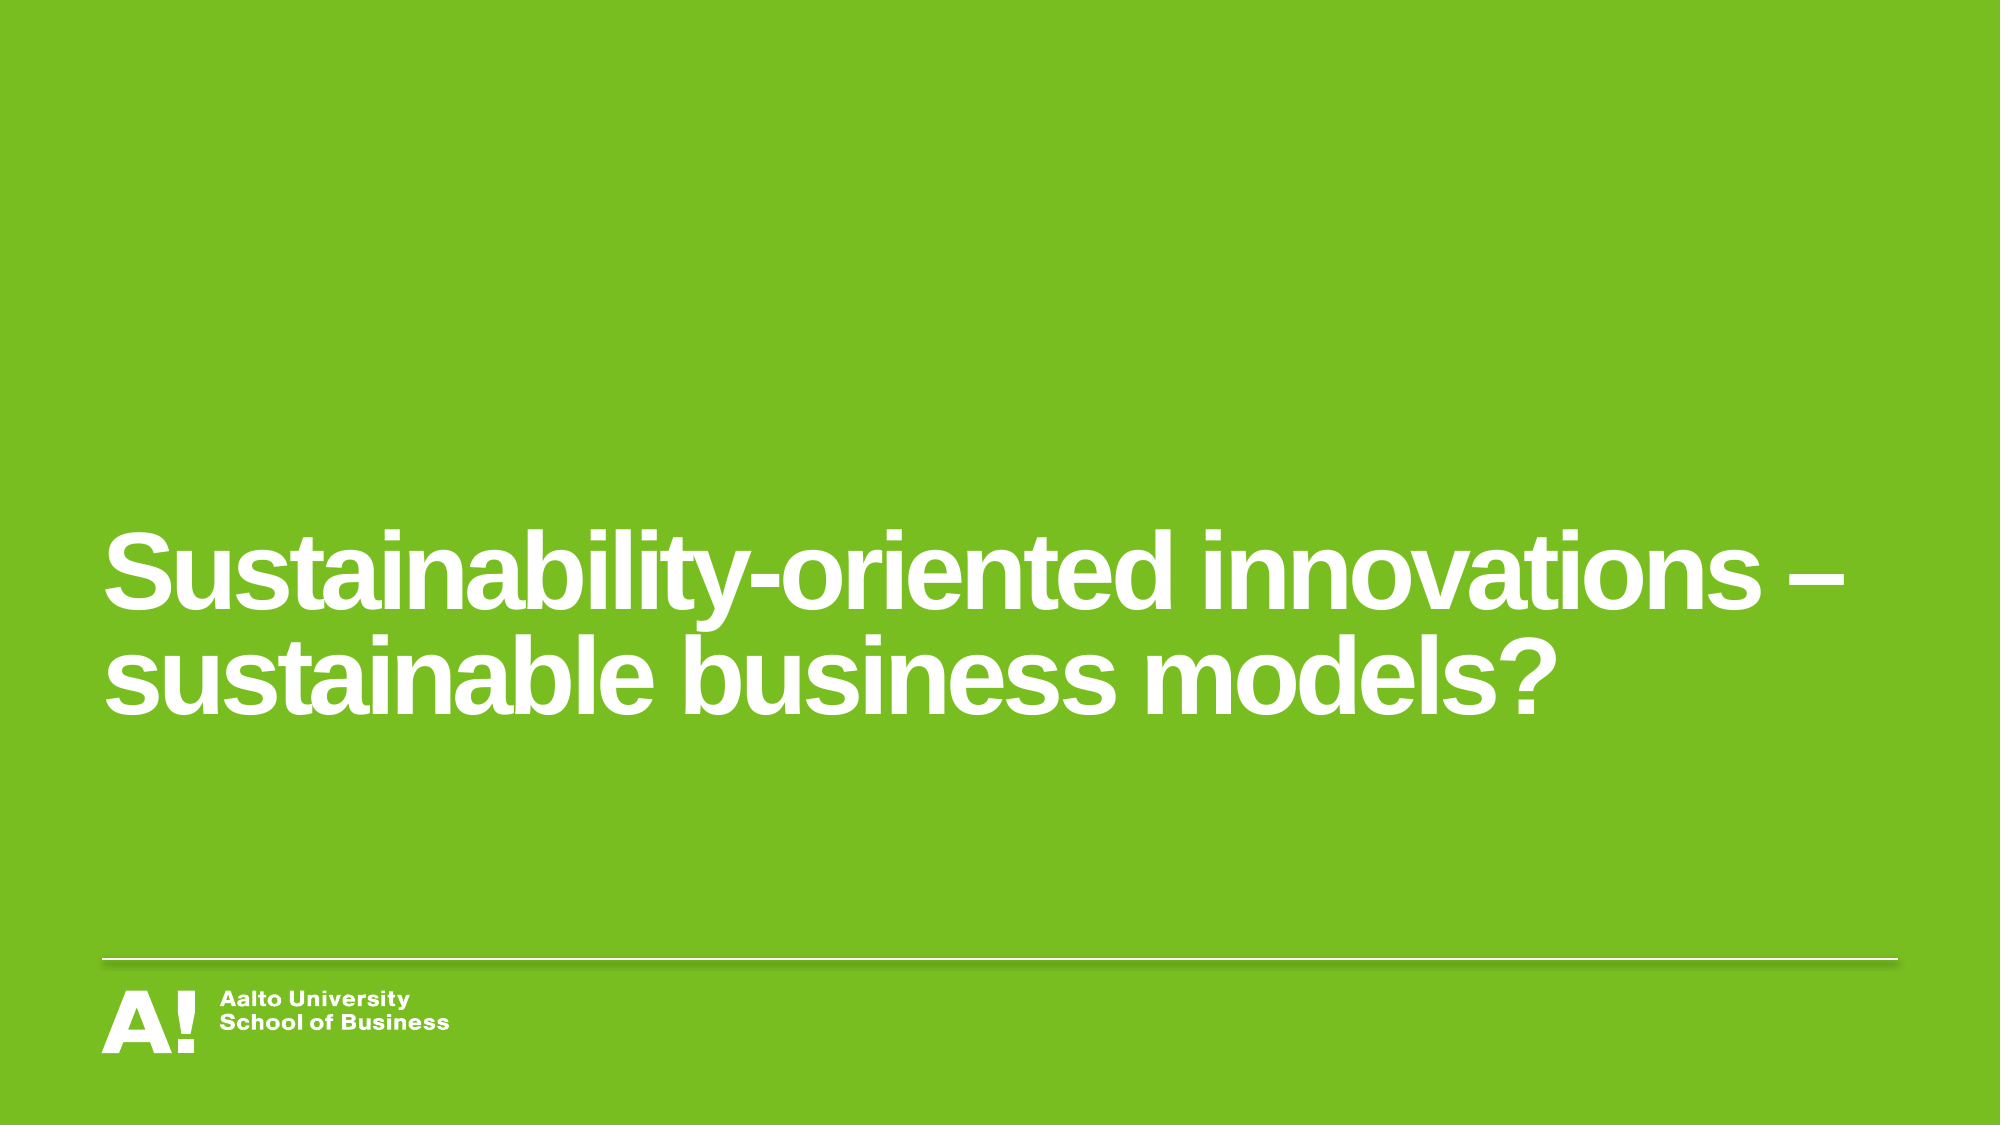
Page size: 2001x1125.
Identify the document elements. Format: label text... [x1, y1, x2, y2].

title Sustainability-oriented innovations – sustainable business models? [102, 313, 1898, 747]
